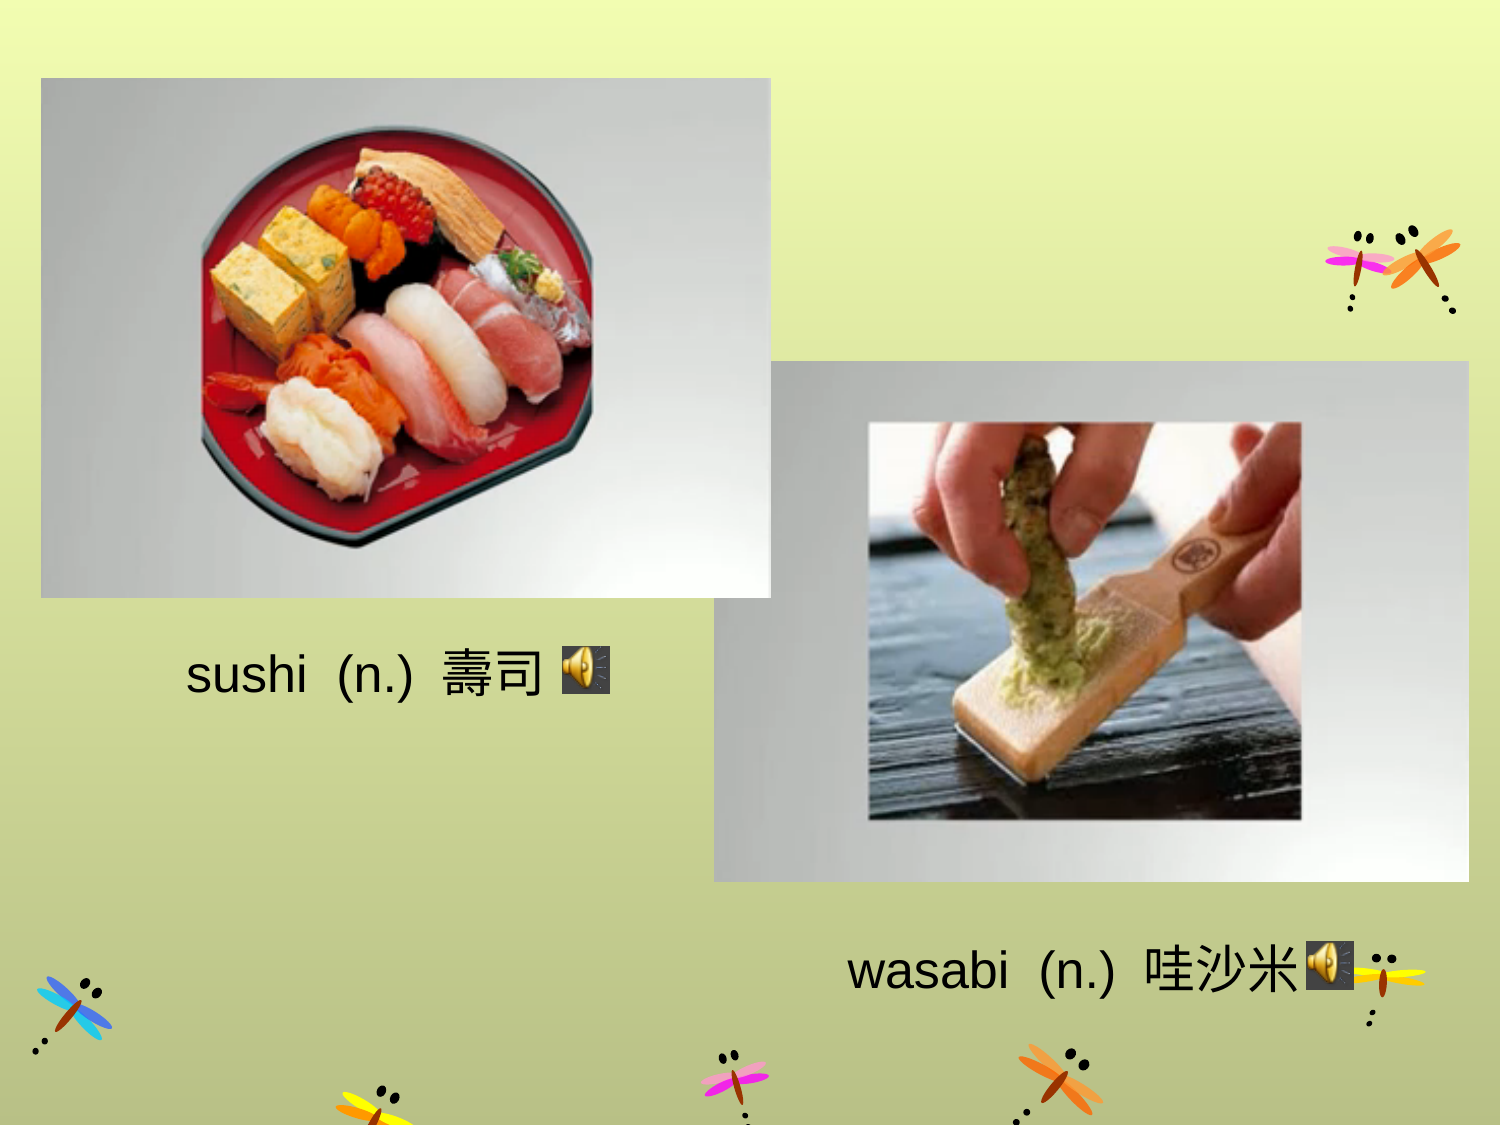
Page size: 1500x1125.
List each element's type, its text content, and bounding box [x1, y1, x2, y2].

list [714, 361, 1469, 882]
text_box wasabi (n.) 哇沙米 [832, 928, 1341, 1006]
picture [560, 644, 612, 696]
picture [1304, 940, 1356, 991]
text_box sushi (n.) 壽司 [171, 633, 680, 711]
picture [40, 77, 771, 599]
